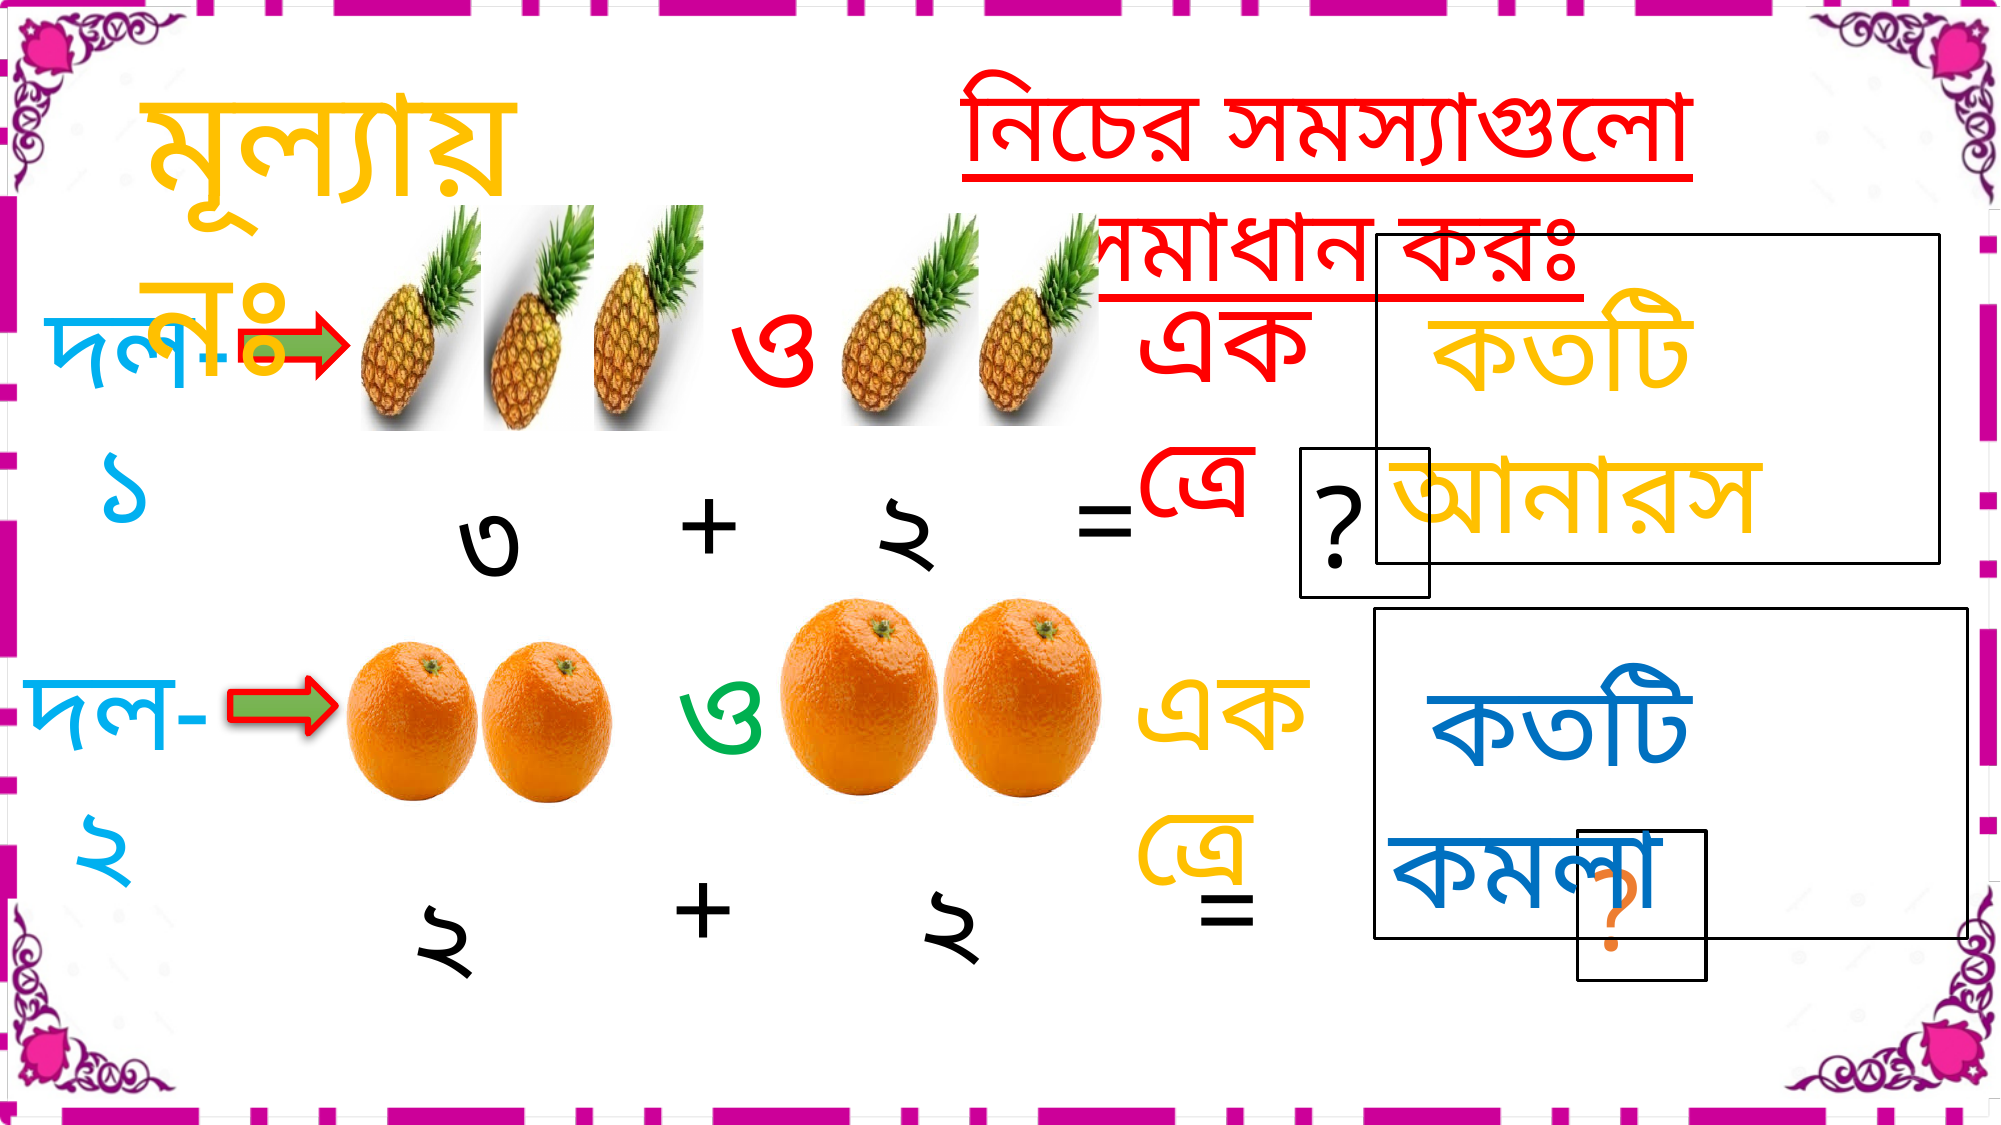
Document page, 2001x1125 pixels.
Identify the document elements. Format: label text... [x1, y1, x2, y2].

text_box একত্রে [1121, 262, 1370, 548]
text_box ও [713, 261, 841, 426]
text_box ২ [902, 842, 1016, 993]
text_box ? [1300, 448, 1430, 598]
text_box ২ [396, 856, 547, 1007]
text_box দল-২ [0, 630, 236, 915]
text_box একত্রে [1118, 630, 1374, 915]
text_box কতটি কমলা [1374, 608, 1968, 939]
text_box = [1059, 441, 1172, 592]
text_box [360, 205, 704, 431]
text_box দল-১ [0, 268, 277, 554]
text_box [230, 678, 336, 734]
text_box + [663, 446, 779, 596]
text_box কতটি আনারস [1376, 234, 1940, 564]
text_box ২ [857, 449, 970, 591]
text_box ৩ [441, 461, 592, 612]
text_box ও [661, 627, 776, 793]
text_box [841, 212, 1099, 426]
text_box মূল্যায়নঃ [126, 39, 618, 414]
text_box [343, 635, 615, 809]
text_box + [657, 831, 773, 981]
text_box নিচের সমস্যাগুলো সমাধান করঃ [789, 53, 1865, 309]
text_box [776, 591, 1105, 806]
picture [0, 0, 2001, 1125]
text_box = [1181, 831, 1294, 981]
text_box ? [1577, 939, 1706, 981]
